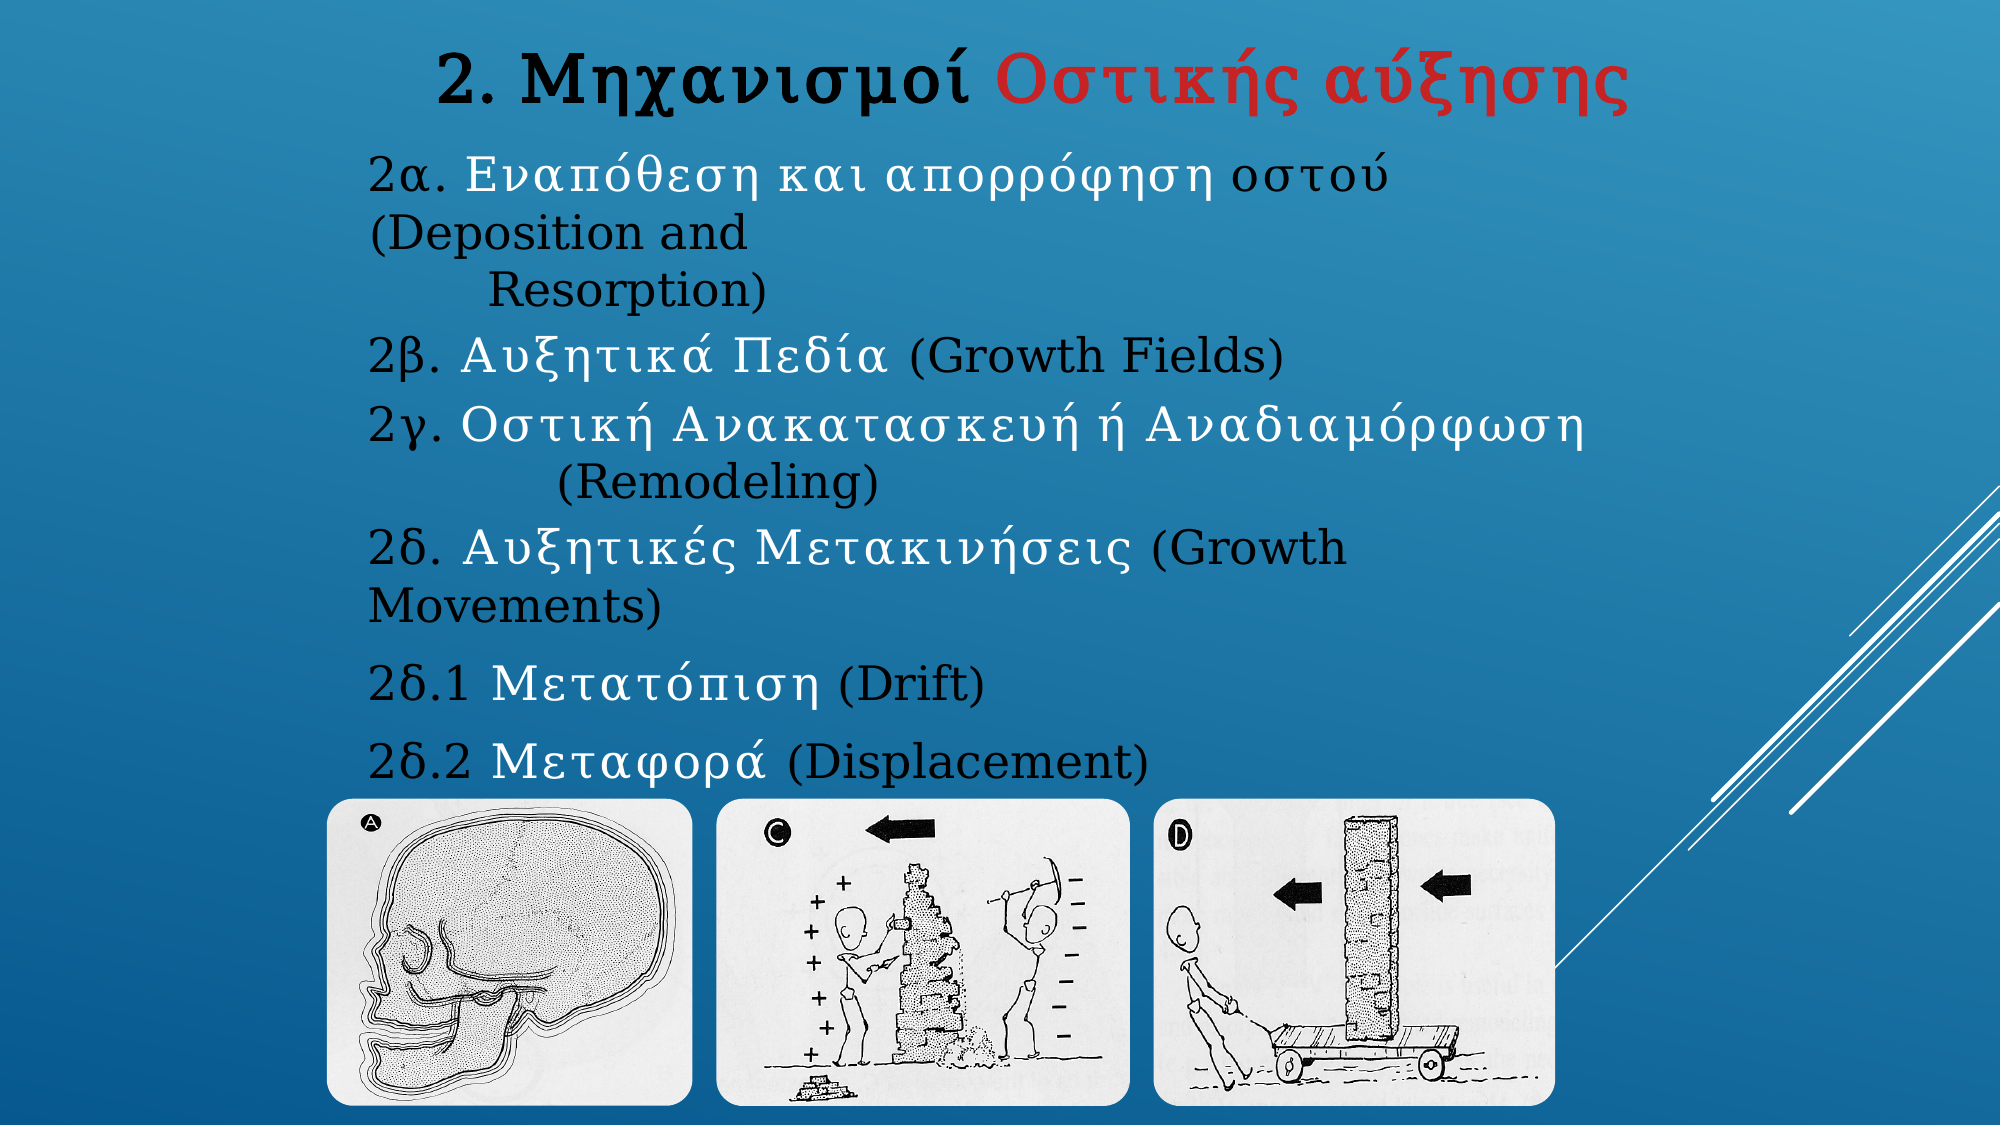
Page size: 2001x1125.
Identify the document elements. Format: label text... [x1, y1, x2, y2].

picture [716, 798, 1131, 1107]
picture [326, 798, 693, 1106]
title 2. Μηχανισμοί Οστικής αύξησης [420, 28, 1771, 123]
list 2α. Εναπόθεση και απορρόφηση οστού (Deposition and Resorption) 2β. Αυξητικά Πεδία (Growth Fields) 2γ. Οστική Ανακατασκευή ή Αναδιαμόρφωση (Remodeling) 2δ. Αυξητικές Μετακινήσεις (Growth Movements) 2δ.1 Μετατόπιση (Drift) 2δ.2 Μεταφορά (Displacement) [307, 122, 1658, 801]
picture [1153, 798, 1556, 1107]
